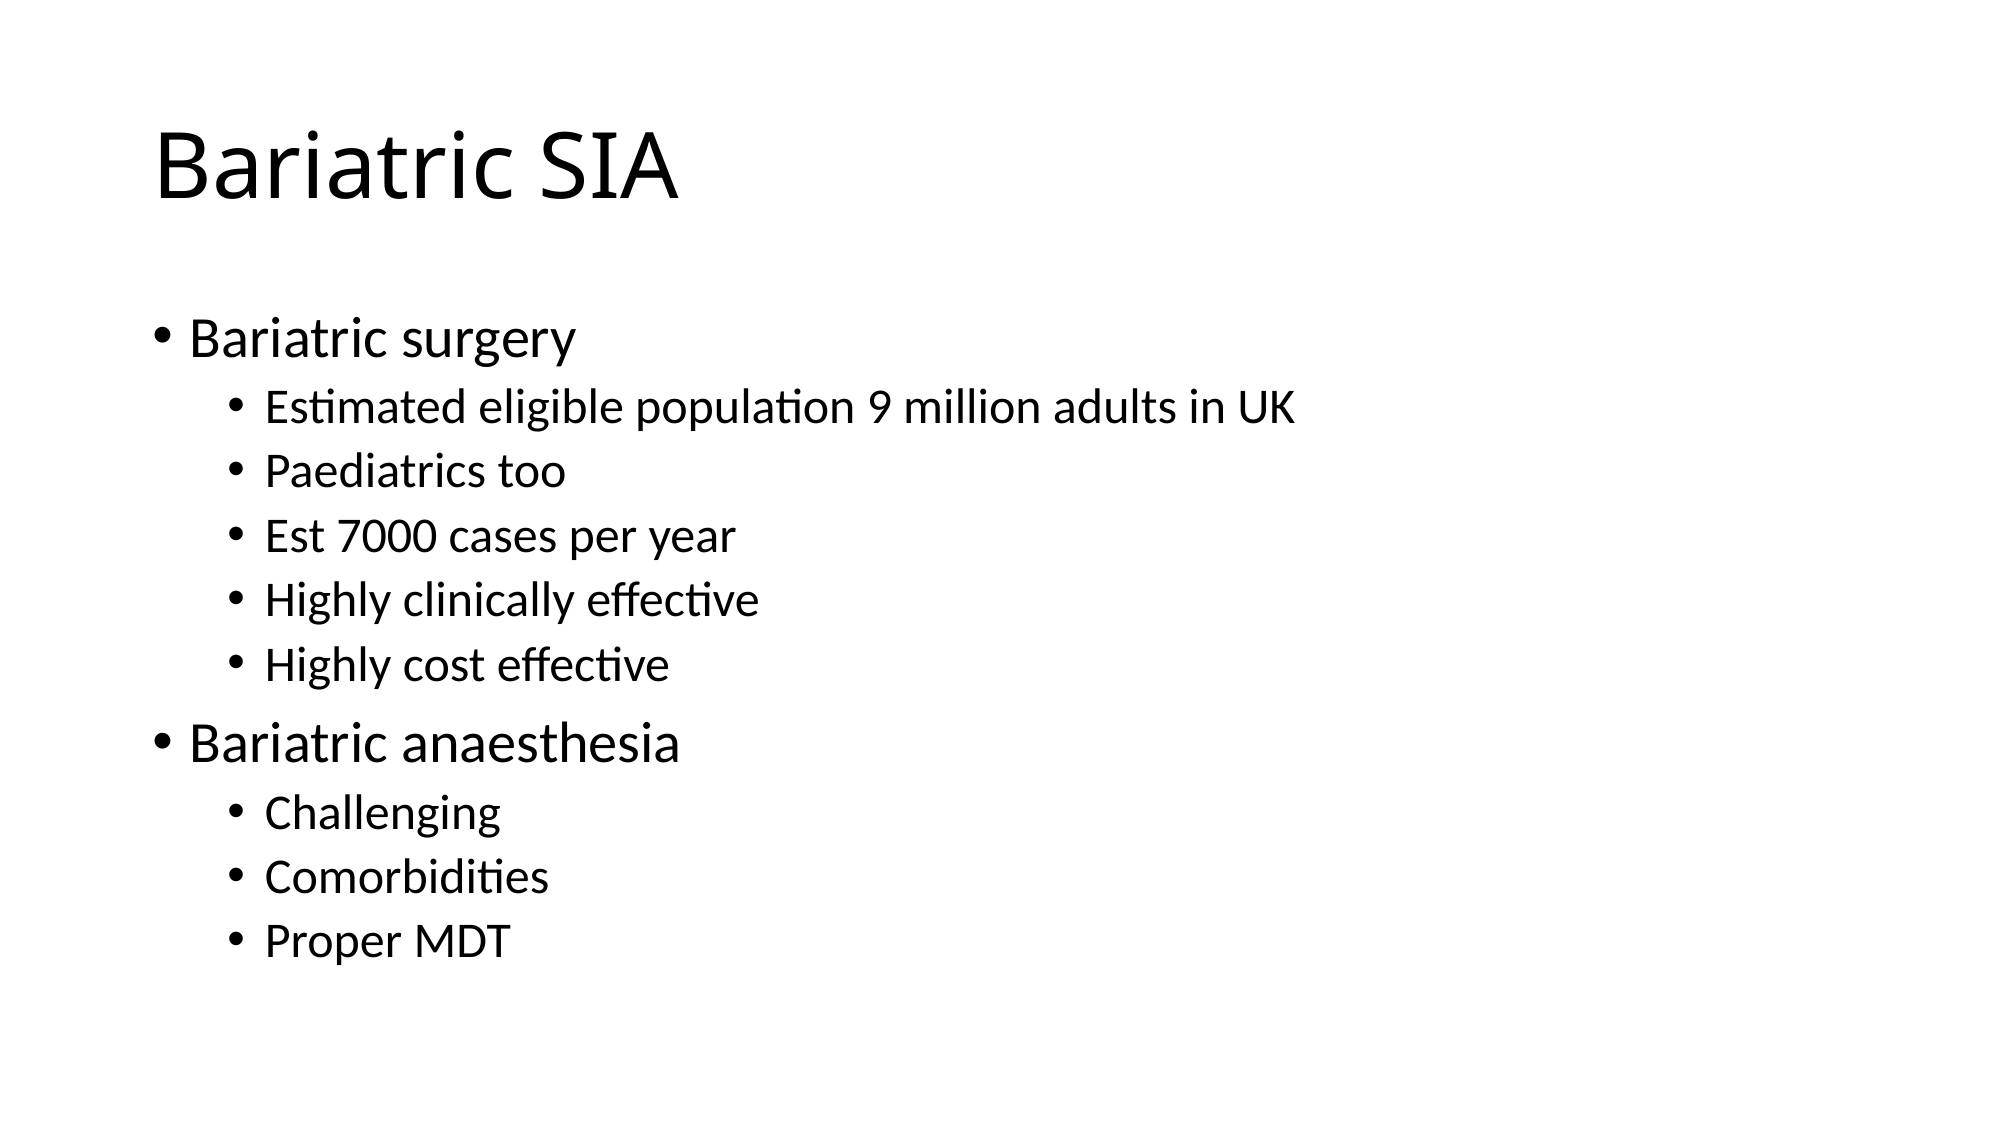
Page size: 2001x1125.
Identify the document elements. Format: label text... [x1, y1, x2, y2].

title Bariatric SIA [137, 59, 1863, 278]
list Bariatric surgery Estimated eligible population 9 million adults in UK Paediatrics too Est 7000 cases per year Highly clinically effective Highly cost effective Bariatric anaesthesia Challenging Comorbidities Proper MDT [137, 299, 1863, 1014]
